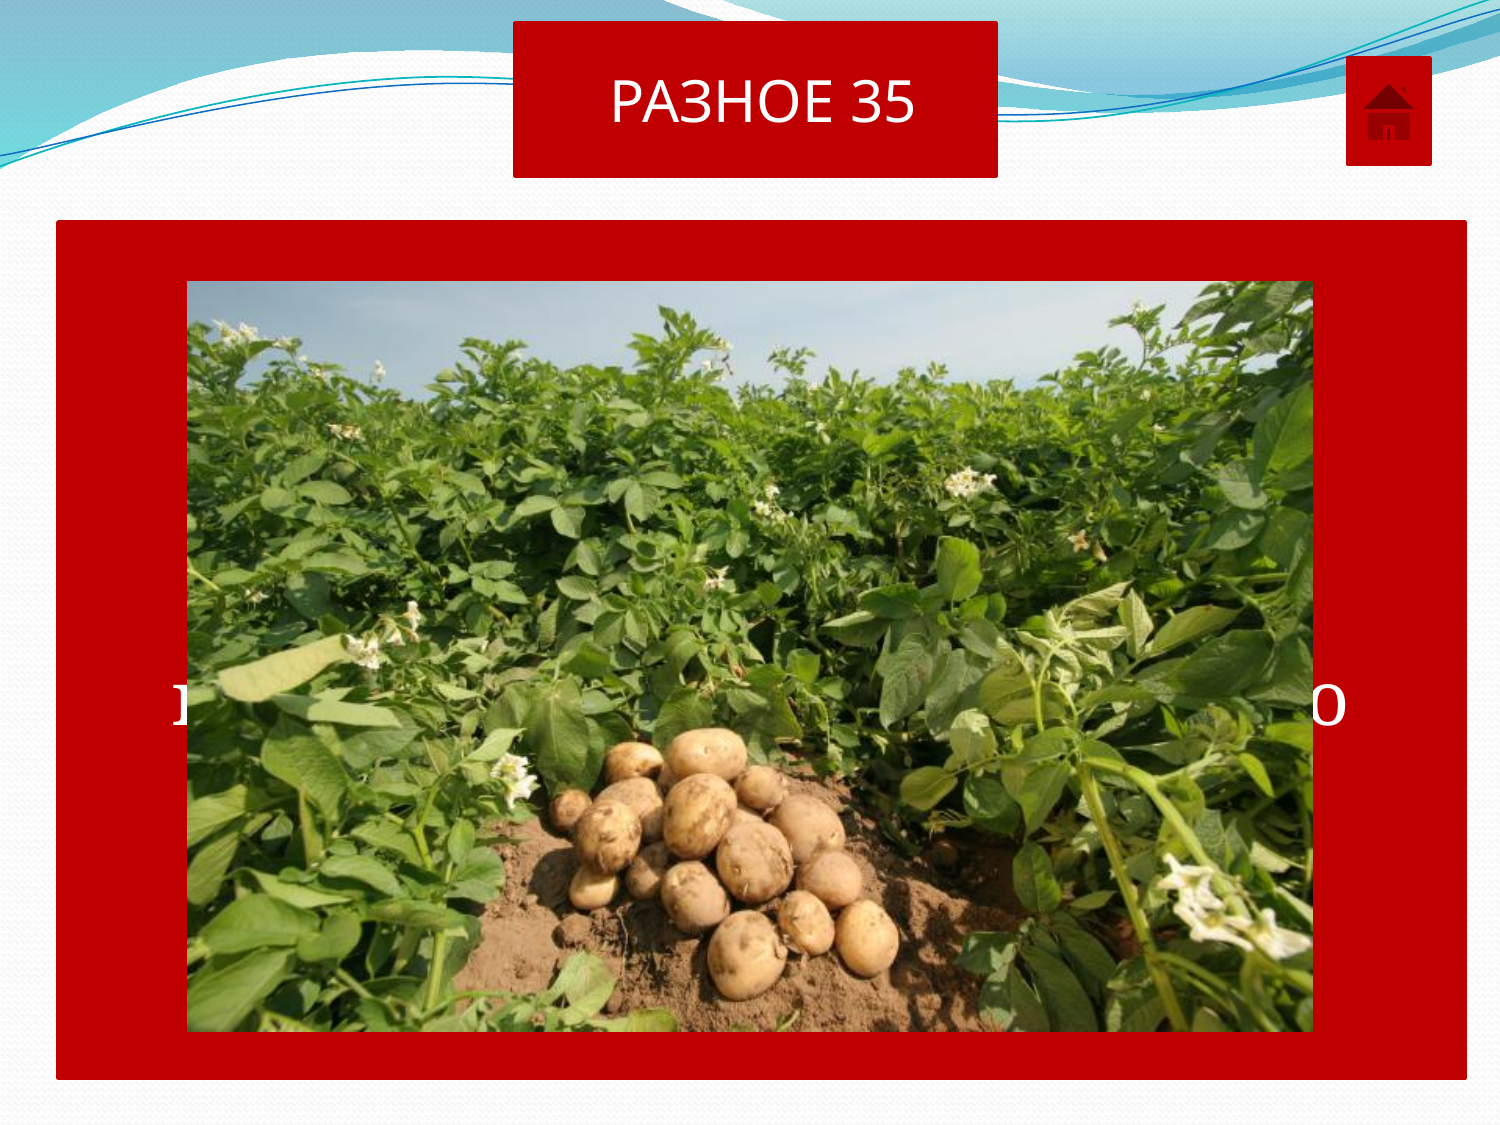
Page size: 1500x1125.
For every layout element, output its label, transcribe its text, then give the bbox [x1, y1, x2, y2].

text_box [1346, 56, 1432, 166]
text_box Первоначально европейцы пытались есть его горькие и ядовитые плоды вместо клубней, за что и прозвали его «чёртовым яблоком». А как его называют сейчас? [56, 220, 1467, 1080]
picture [187, 280, 1313, 1032]
text_box РАЗНОЕ 35 [513, 21, 998, 178]
